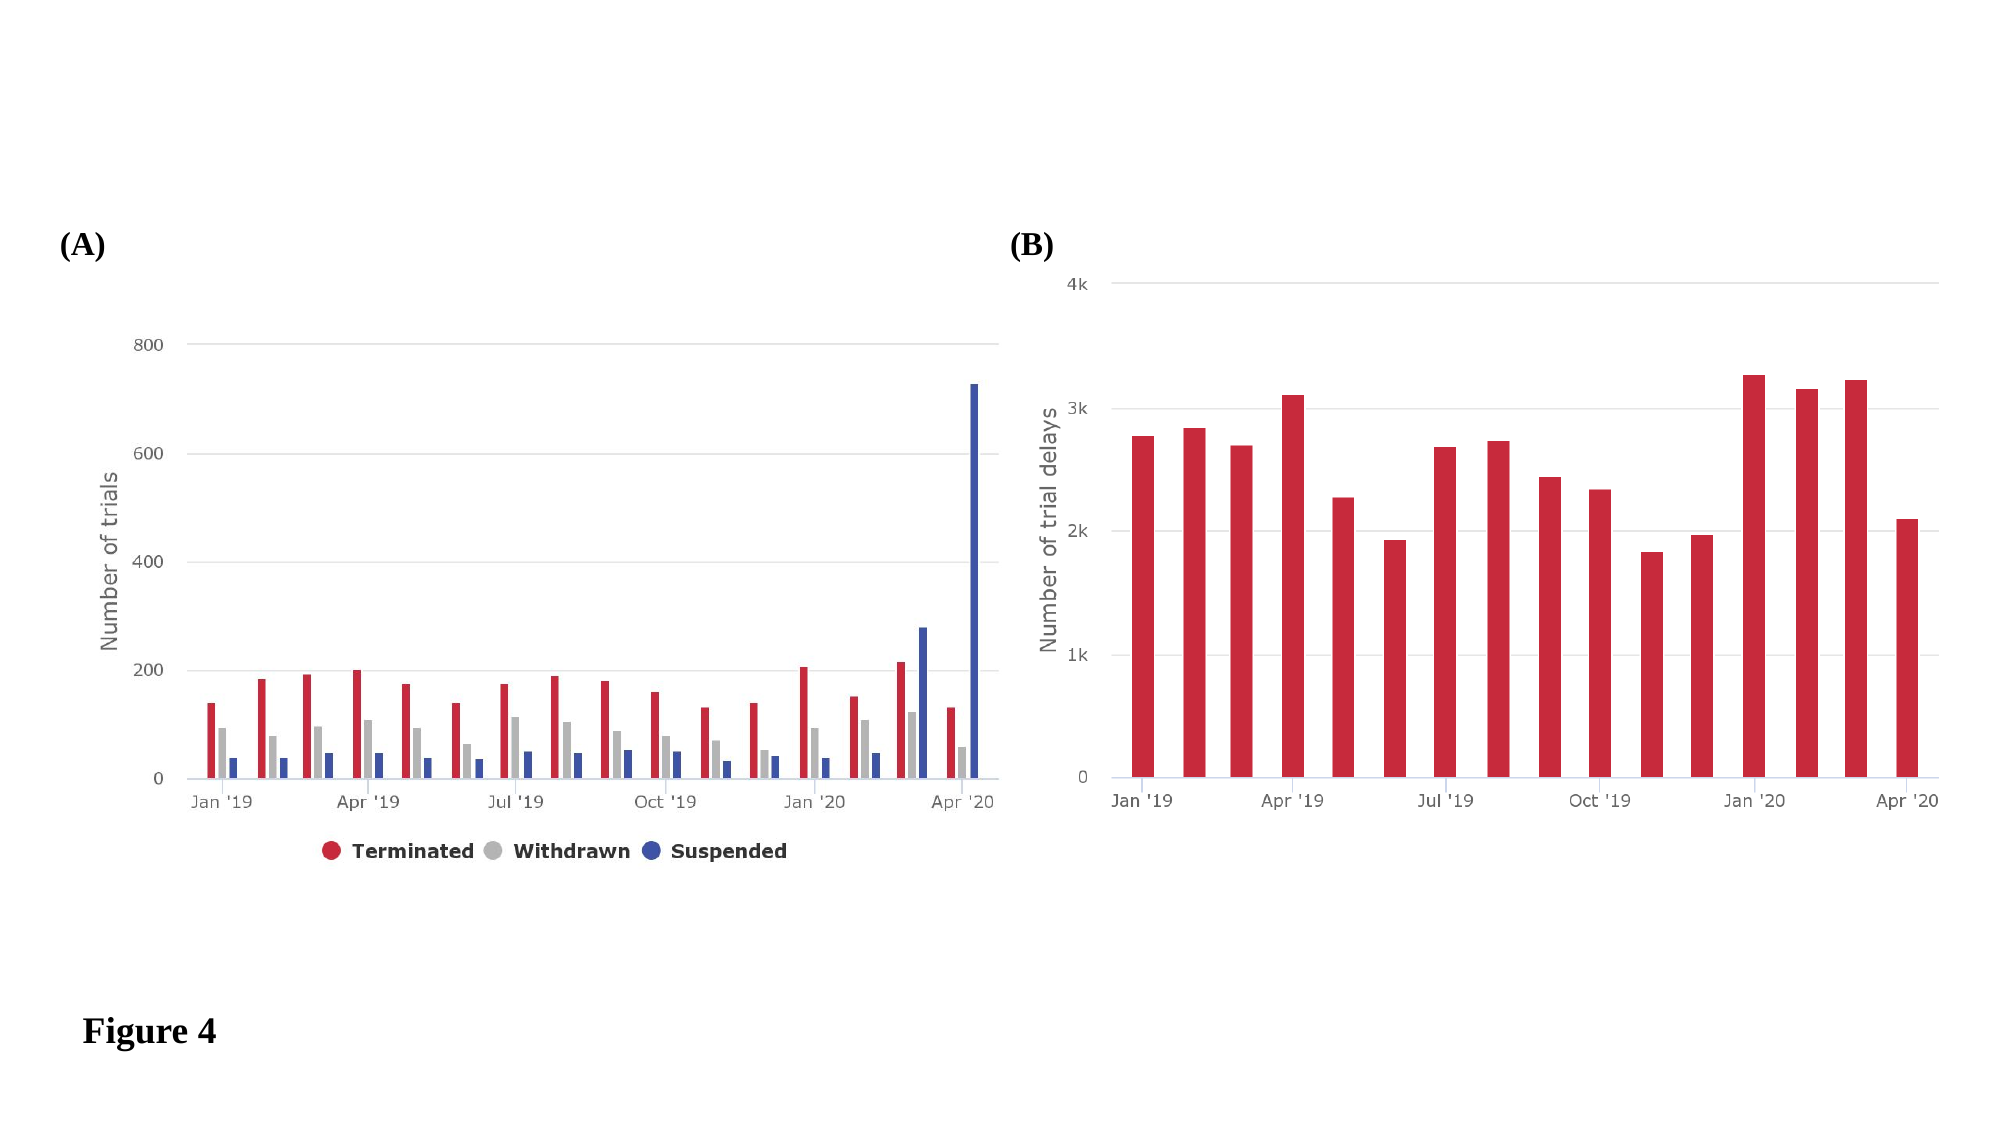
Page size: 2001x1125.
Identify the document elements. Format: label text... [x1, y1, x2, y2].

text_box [44, 215, 1954, 894]
text_box Figure 4 [67, 998, 232, 1059]
